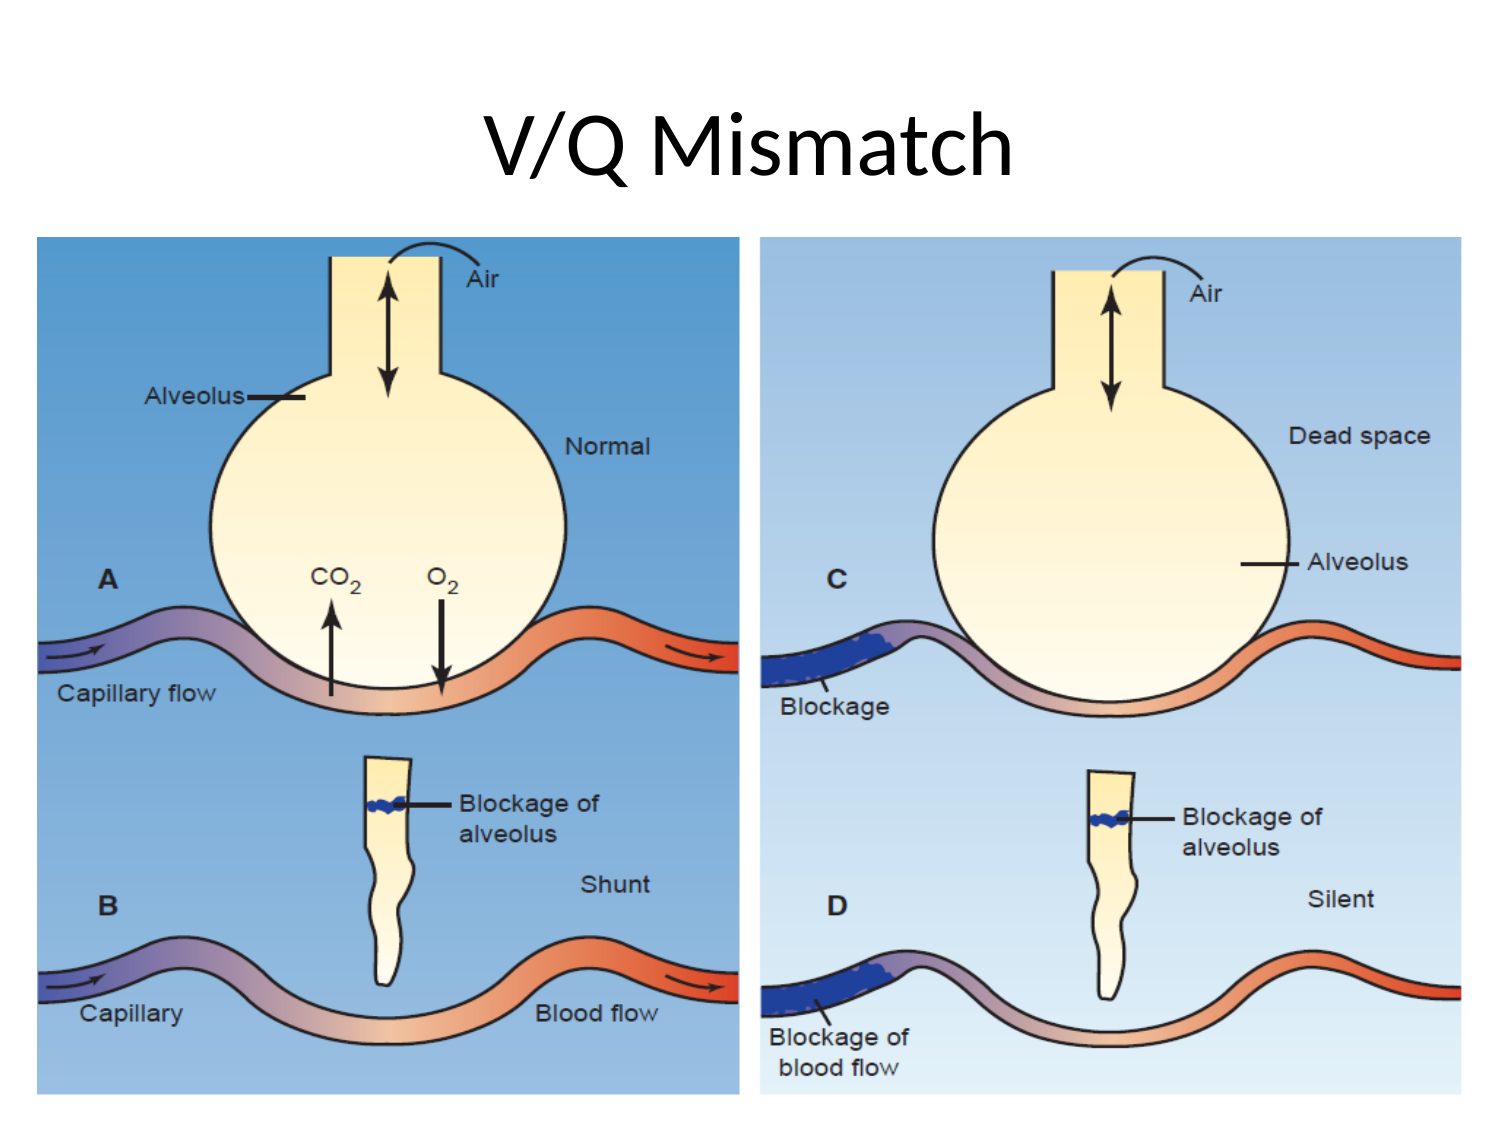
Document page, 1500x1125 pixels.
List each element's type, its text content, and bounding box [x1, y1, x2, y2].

picture [37, 237, 1463, 1101]
title V/Q Mismatch [75, 45, 1425, 233]
